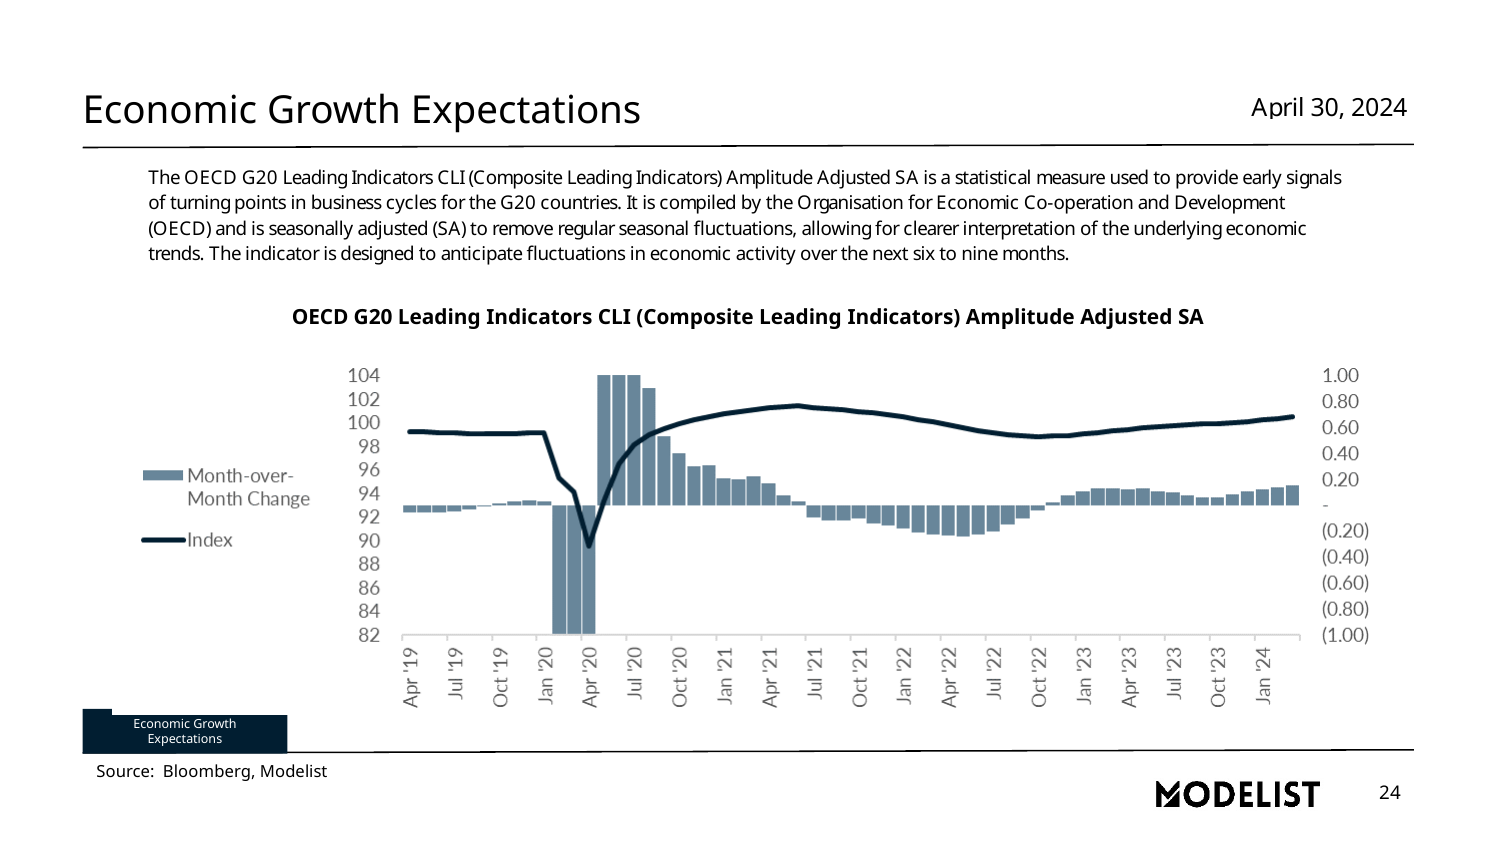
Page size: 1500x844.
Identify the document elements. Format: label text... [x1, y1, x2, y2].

text_box Economic Growth Expectations [82, 708, 288, 752]
picture [1096, 87, 1414, 121]
text_box Economic Growth Expectations [82, 77, 1414, 132]
picture [143, 162, 1357, 298]
slide_number 24 [1343, 778, 1416, 809]
text_box OECD G20 Leading Indicators CLI (Composite Leading Indicators) Amplitude Adjusted SA [81, 295, 1414, 336]
picture [112, 354, 1388, 715]
text_box Source: Bloomberg, Modelist [81, 752, 1007, 788]
picture [1131, 772, 1343, 815]
